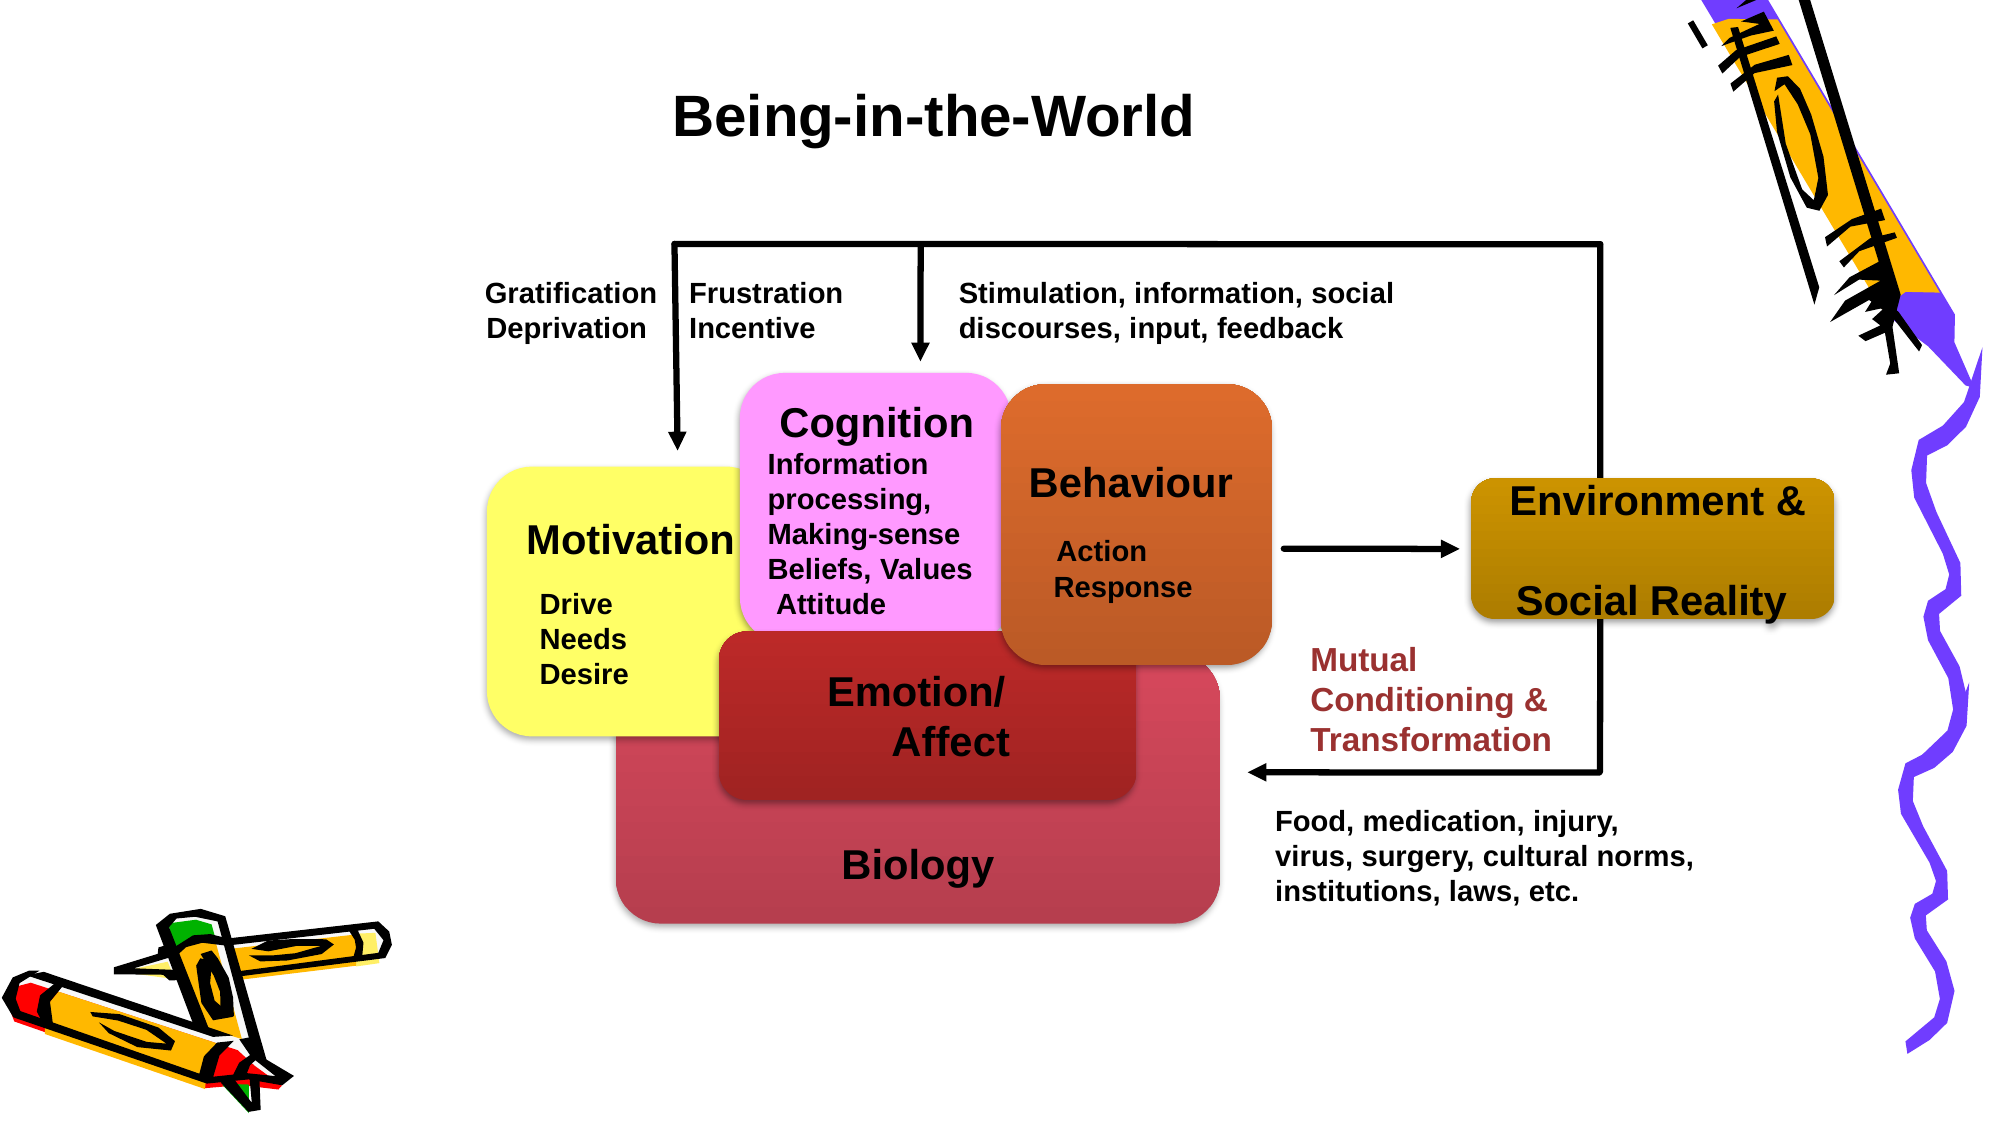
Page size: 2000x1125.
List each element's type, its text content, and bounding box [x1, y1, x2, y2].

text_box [463, 243, 1835, 924]
text_box Being-in-the-World [648, 70, 1220, 156]
